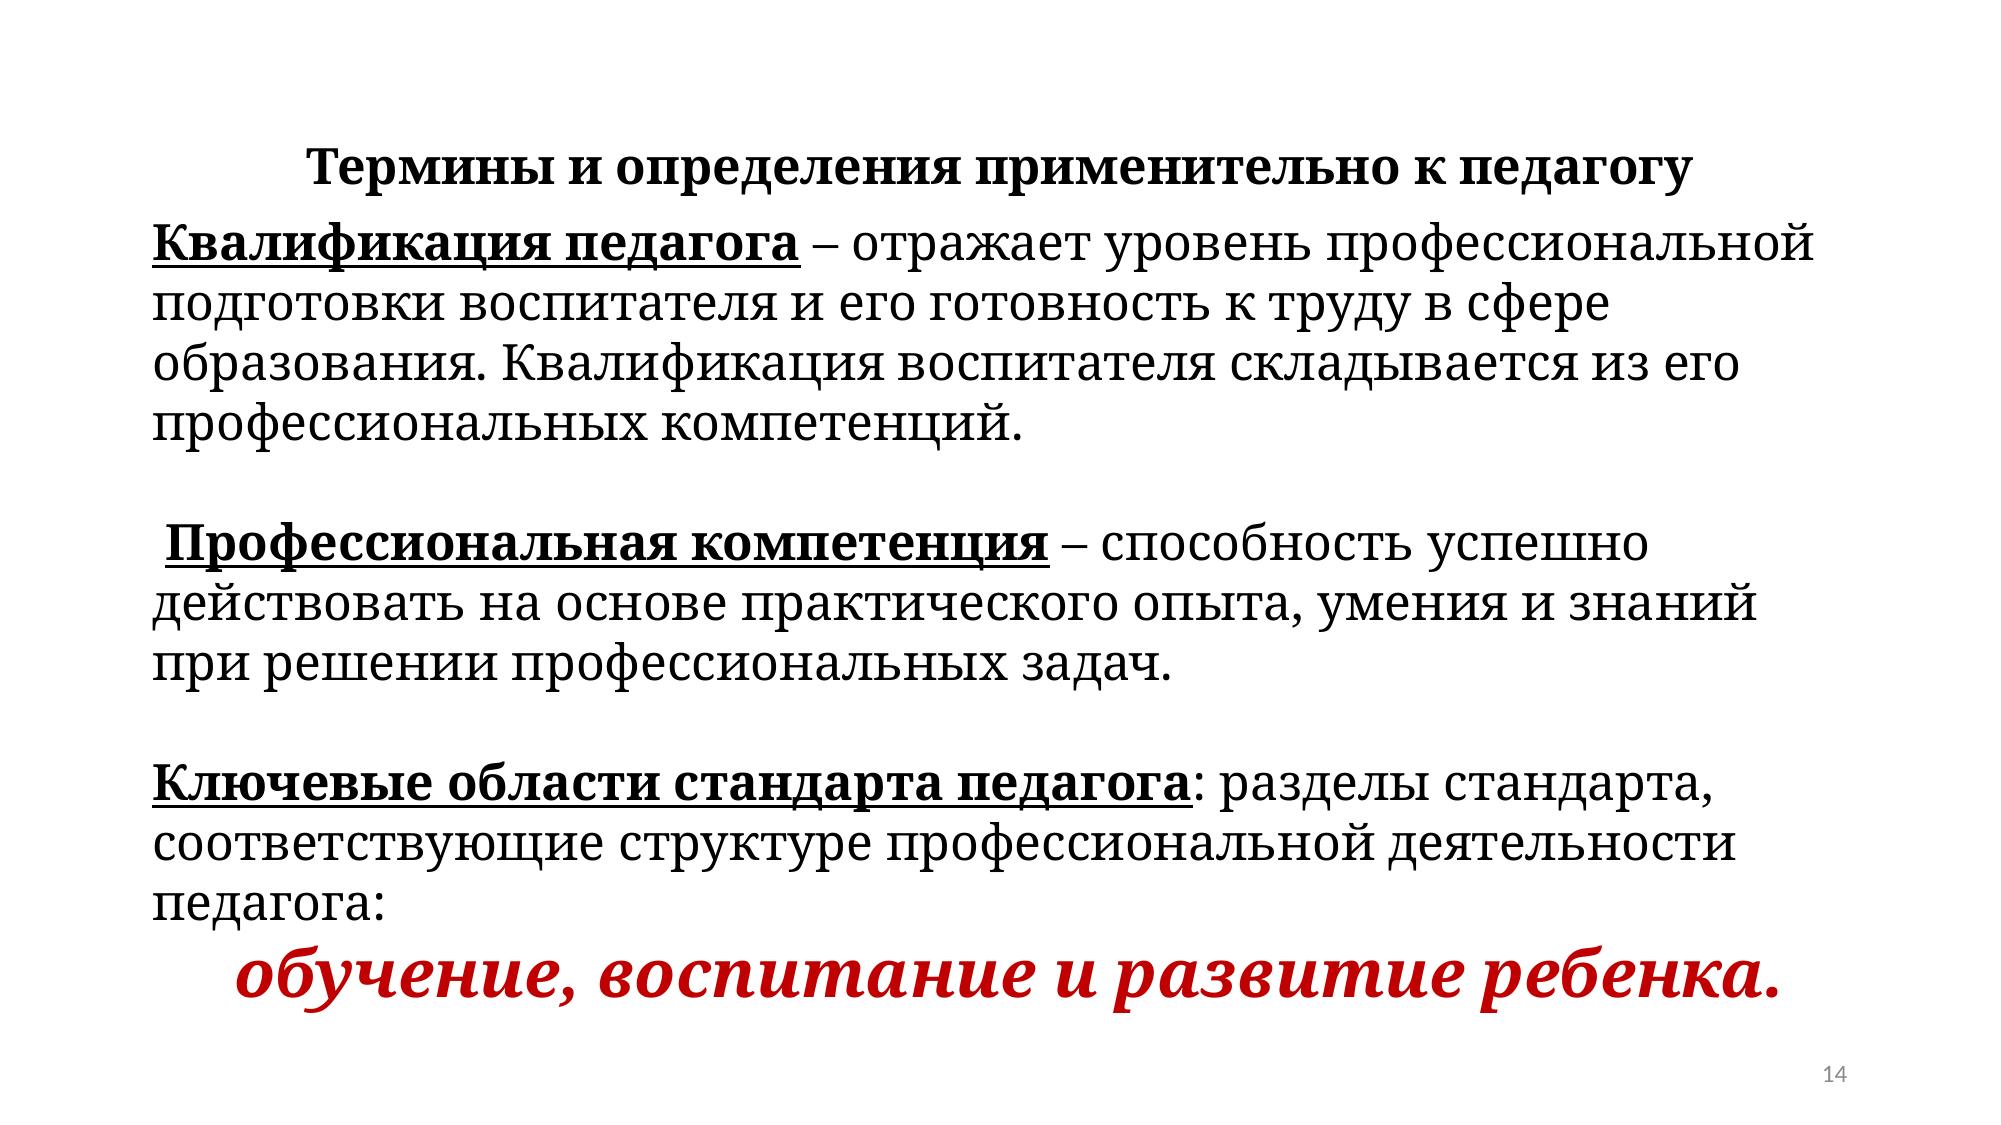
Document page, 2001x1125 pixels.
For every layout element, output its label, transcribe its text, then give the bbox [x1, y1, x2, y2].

text_box Квалификация педагога – отражает уровень профессиональной подготовки воспитателя и его готовность к труду в сфере образования. Квалификация воспитателя складывается из его профессиональных компетенций. Профессиональная компетенция – способность успешно действовать на основе практического опыта, умения и знаний при решении профессиональных задач. Ключевые области стандарта педагога: разделы стандарта, соответствующие структуре профессиональной деятельности педагога: обучение, воспитание и развитие ребенка. [137, 203, 1841, 1069]
slide_number 14 [1412, 1042, 1863, 1103]
title Термины и определения применительно к педагогу [137, 59, 1863, 278]
